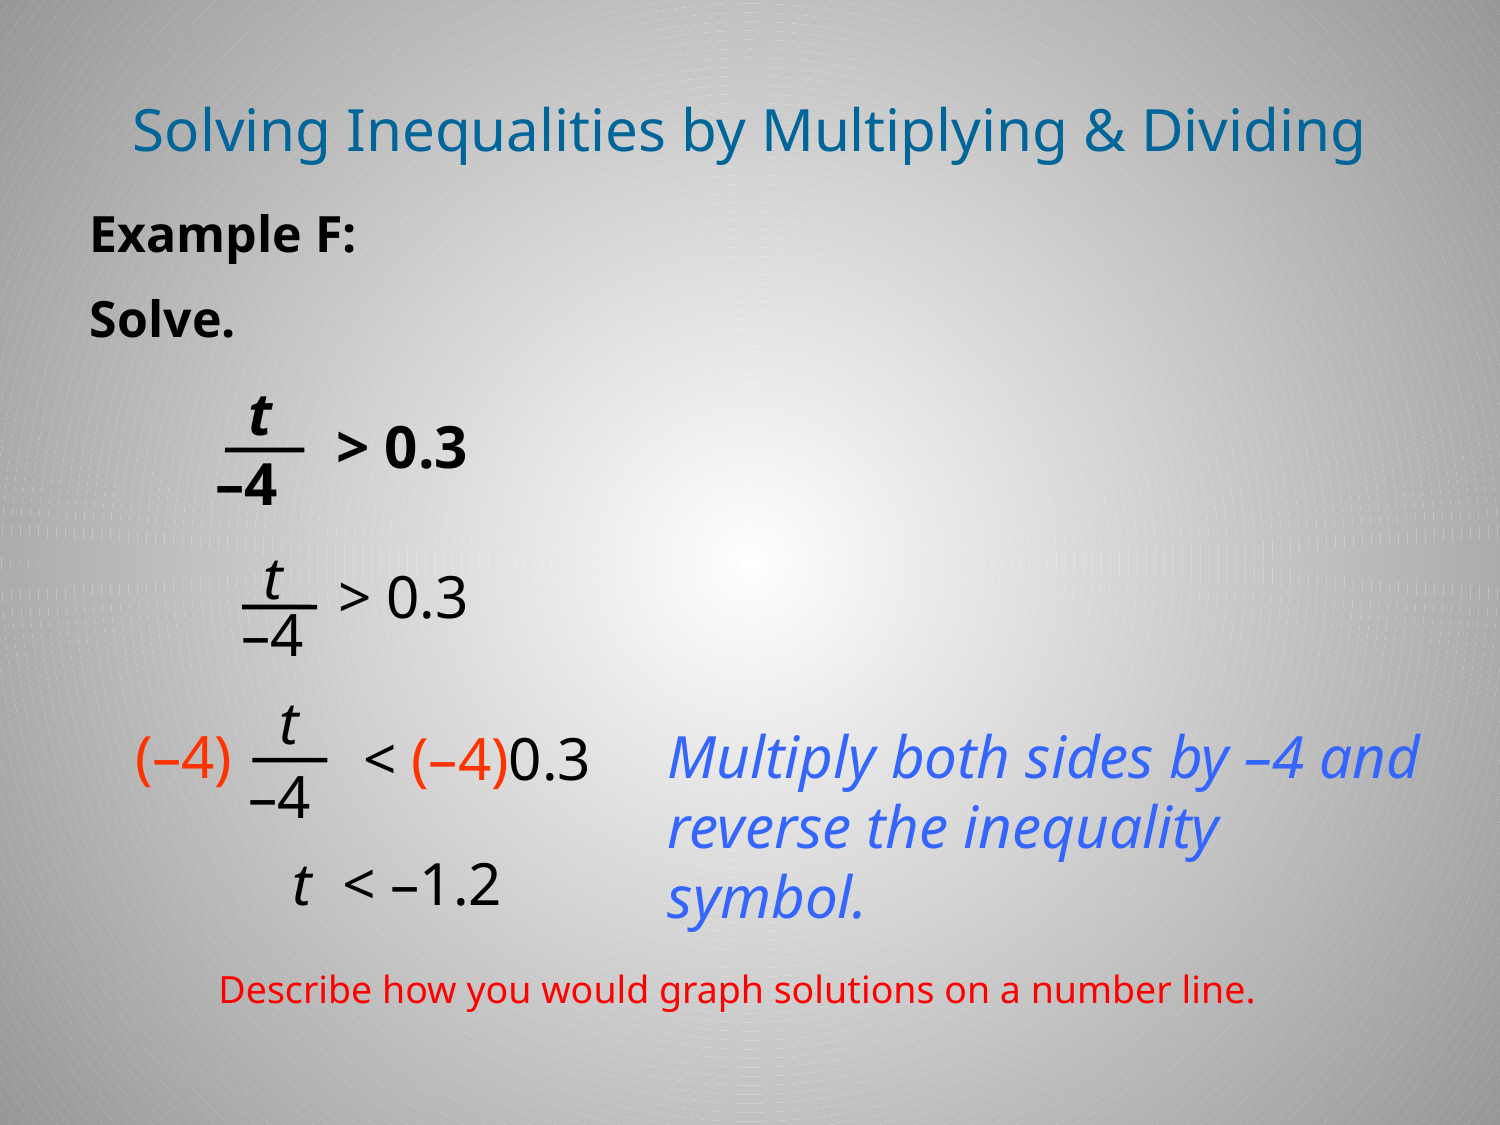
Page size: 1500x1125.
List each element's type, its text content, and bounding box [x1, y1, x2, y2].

text_box Describe how you would graph solutions on a number line. [112, 958, 1363, 1018]
text_box > 0.3 [321, 402, 483, 488]
text_box Multiply both sides by –4 and reverse the inequality symbol. [653, 712, 1463, 938]
text_box < (–4)0.3 [348, 714, 607, 800]
text_box t [264, 679, 314, 752]
text_box t < –1.2 [277, 839, 517, 925]
text_box –4 [200, 439, 293, 525]
text_box (–4) [120, 712, 248, 798]
text_box –4 [233, 752, 326, 838]
text_box > 0.3 [323, 552, 484, 638]
text_box t [233, 369, 288, 439]
text_box t –4 [226, 533, 319, 675]
text_box Solving Inequalities by Multiplying & Dividing [4, 85, 1495, 171]
text_box Example F: Solve. [74, 195, 1427, 355]
